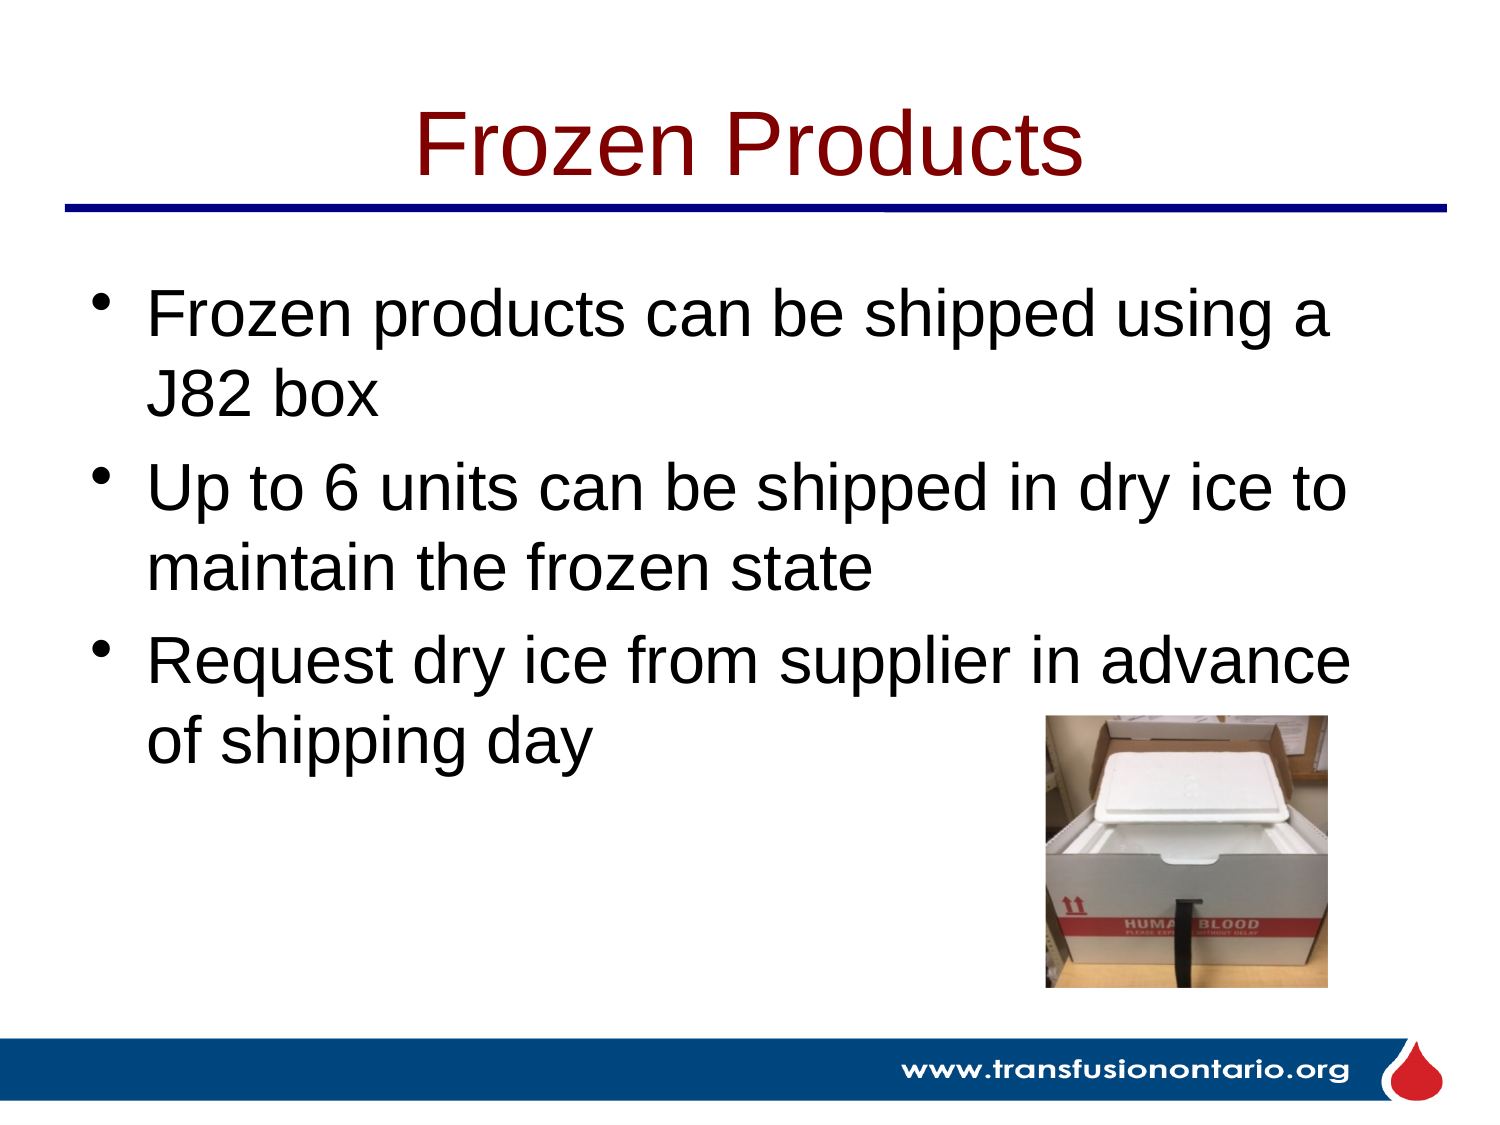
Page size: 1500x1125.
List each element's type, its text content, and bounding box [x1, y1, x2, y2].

title Frozen Products [75, 45, 1425, 233]
picture [0, 1034, 1500, 1125]
picture [1046, 710, 1328, 994]
list Frozen products can be shipped using a J82 box Up to 6 units can be shipped in dry ice to maintain the frozen state Request dry ice from supplier in advance of shipping day [75, 262, 1425, 1005]
